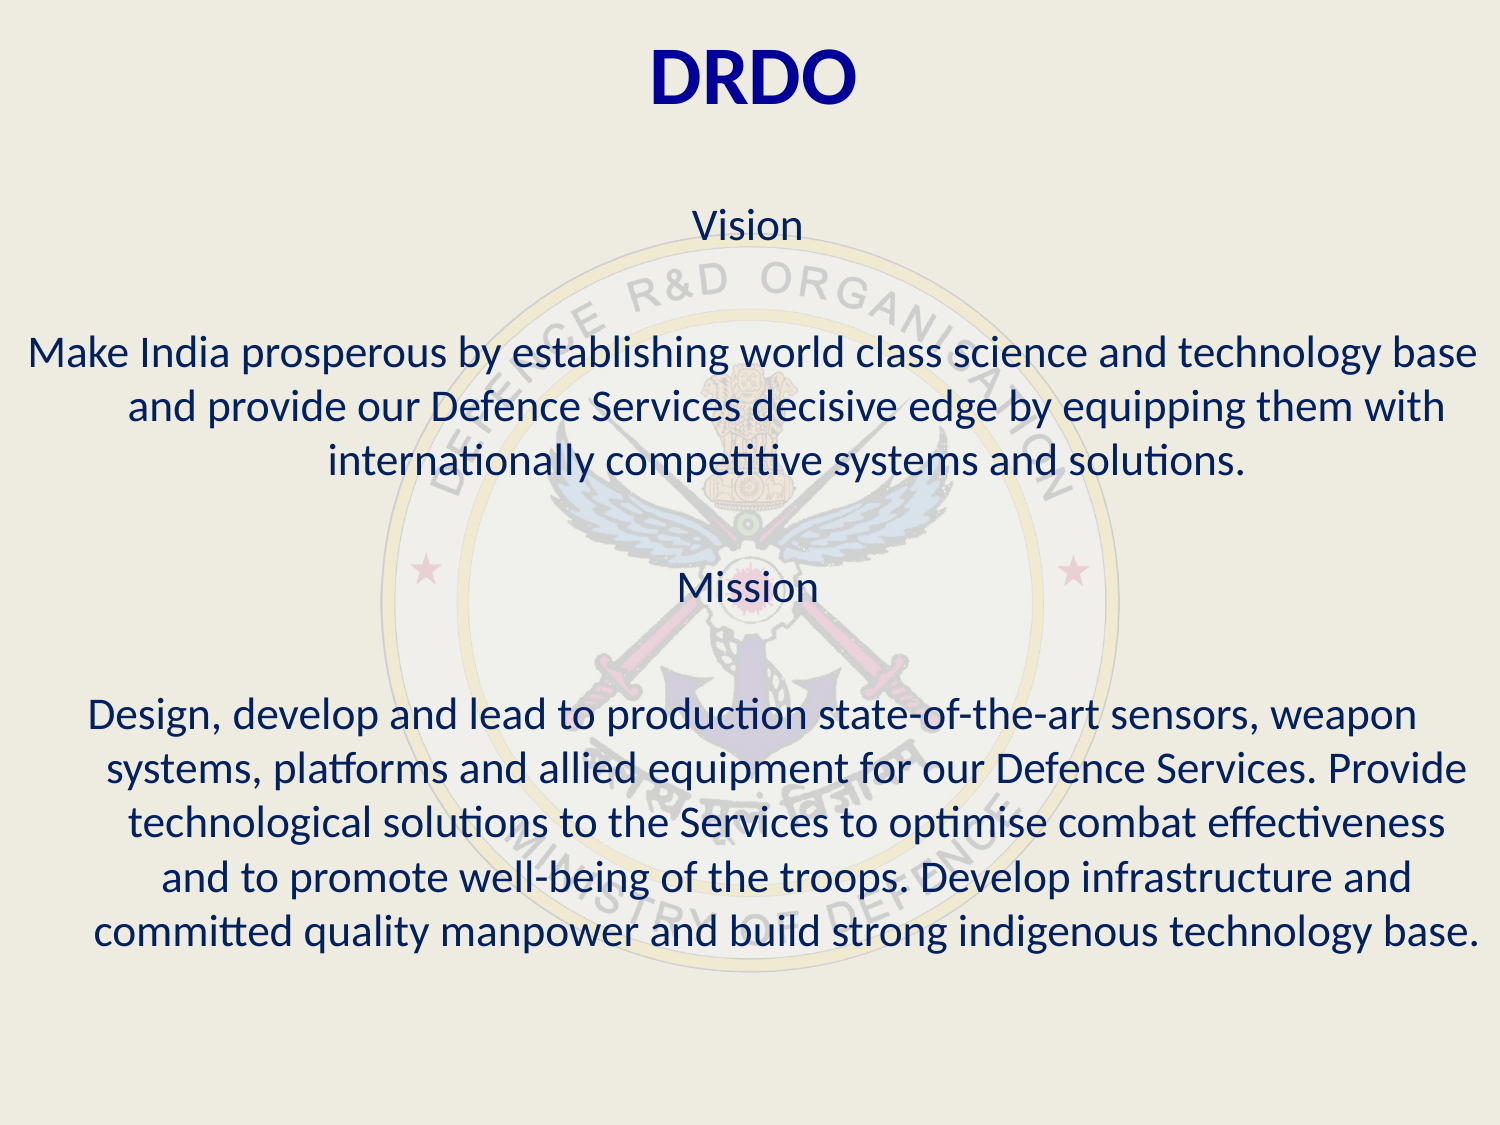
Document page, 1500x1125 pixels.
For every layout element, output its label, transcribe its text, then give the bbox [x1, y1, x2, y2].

picture [379, 232, 1121, 973]
title DRDO [82, 12, 1425, 130]
list Vision Make India prosperous by establishing world class science and technology base and provide our Defence Services decisive edge by equipping them with internationally competitive systems and solutions. Mission Design, develop and lead to production state-of-the-art sensors, weapon systems, platforms and allied equipment for our Defence Services. Provide technological solutions to the Services to optimise combat effectiveness and to promote well-being of the troops. Develop infrastructure and committed quality manpower and build strong indigenous technology base. [0, 187, 1500, 1125]
